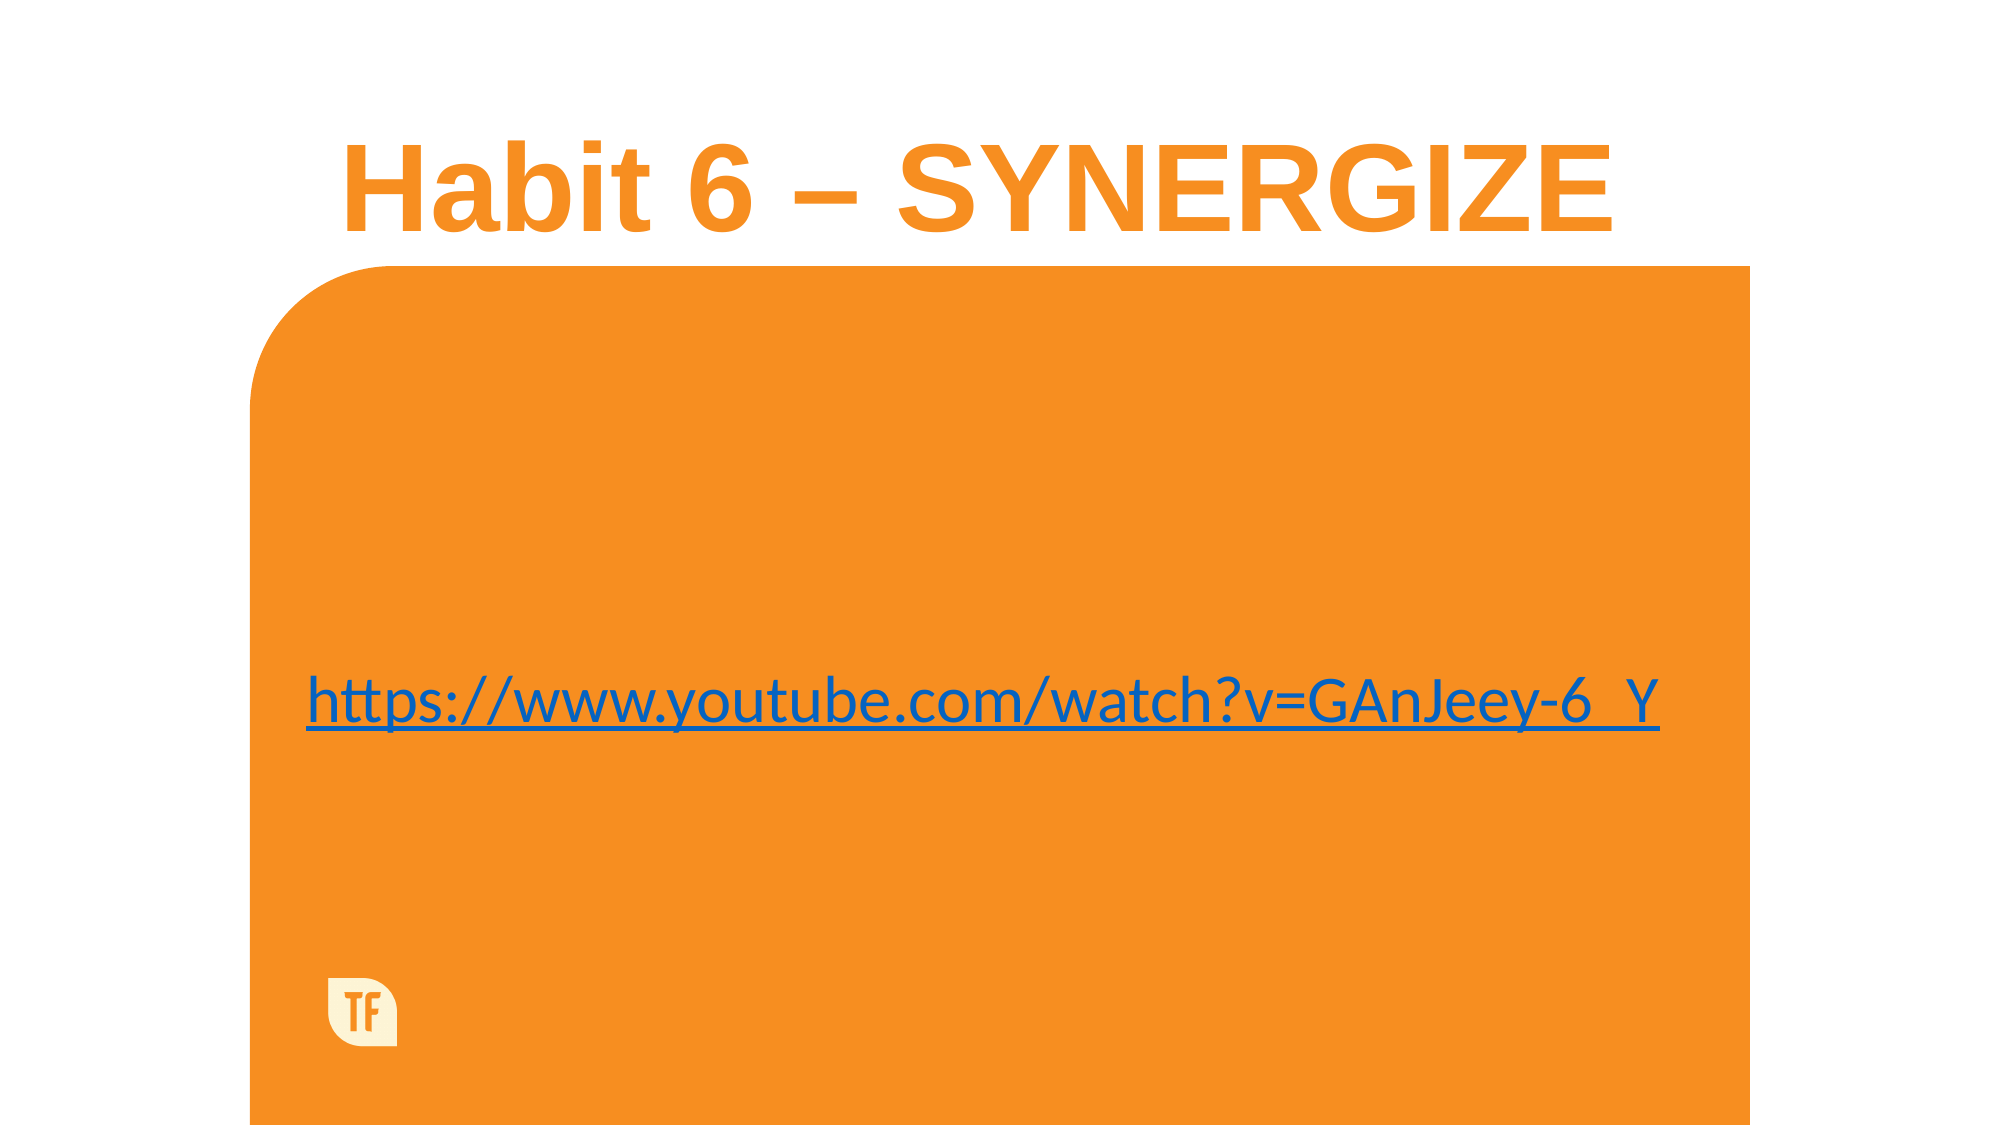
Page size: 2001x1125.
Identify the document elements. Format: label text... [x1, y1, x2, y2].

text_box https://www.youtube.com/watch?v=GAnJeey-6_Y [249, 265, 1751, 1125]
title Habit 6 – SYNERGIZE [324, 0, 1681, 267]
subtitle [324, 310, 1681, 954]
picture [324, 974, 401, 1050]
